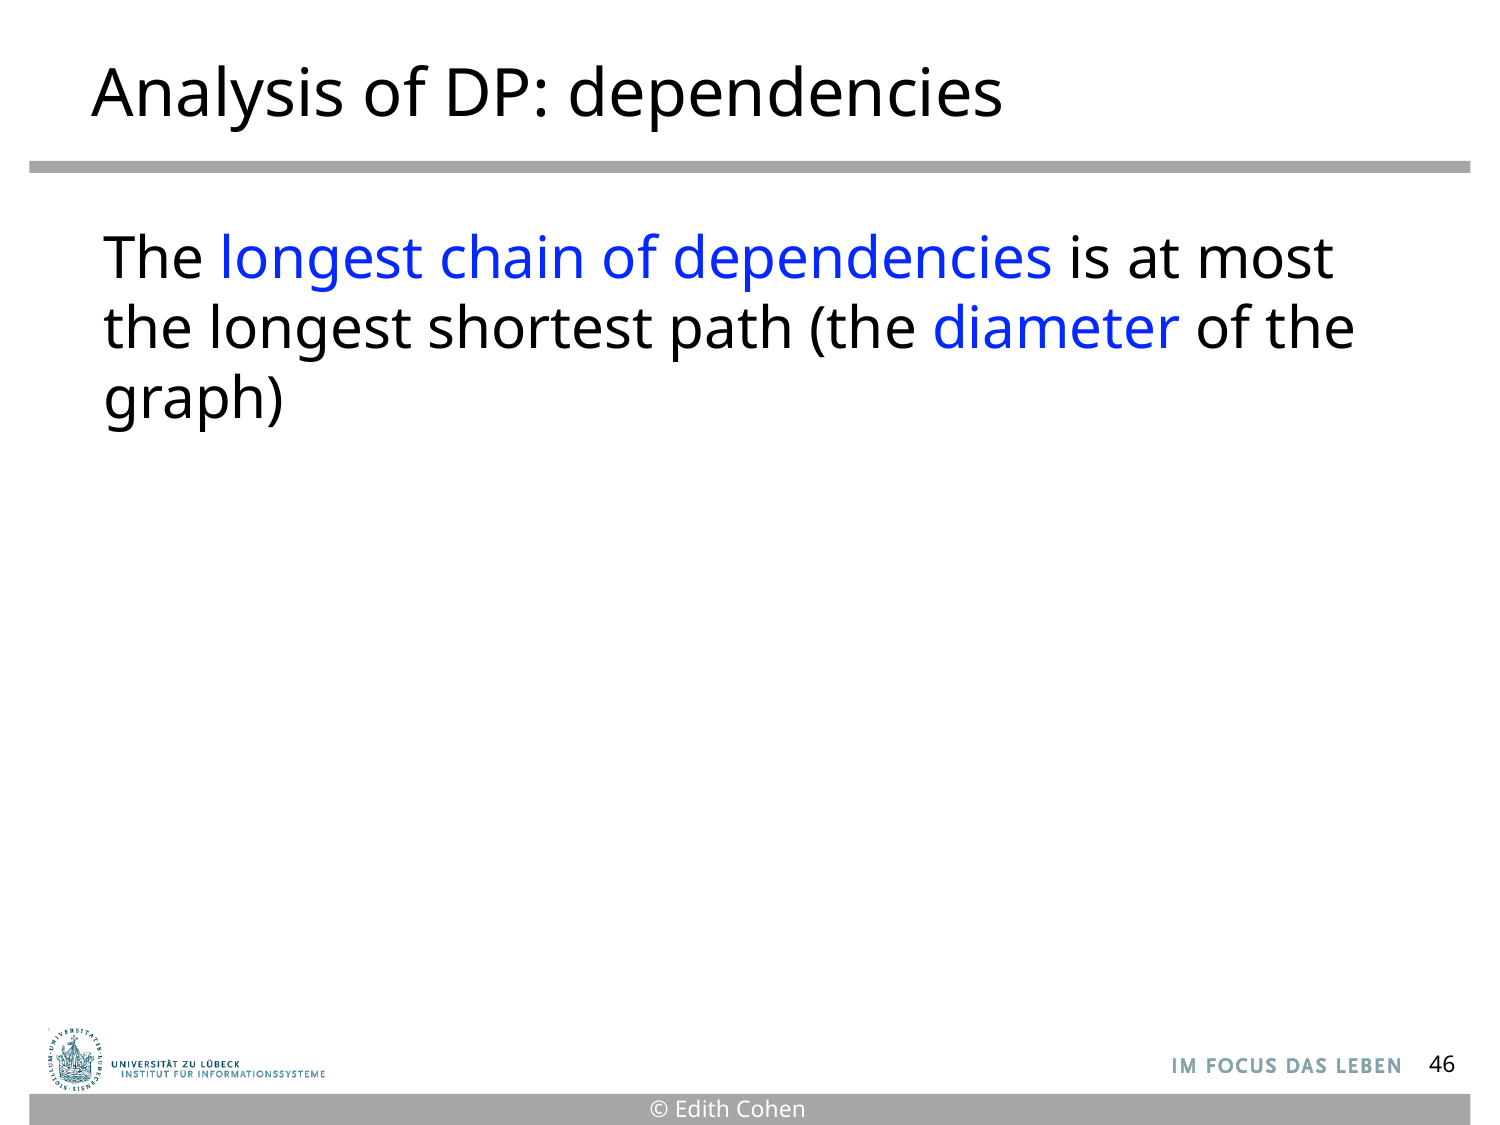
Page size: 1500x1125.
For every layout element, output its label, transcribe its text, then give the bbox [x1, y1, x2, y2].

text_box © Edith Cohen [634, 1087, 822, 1125]
picture [1173, 1058, 1305, 1073]
title Analysis of DP: dependencies [76, 42, 1427, 126]
slide_number 46 [1305, 1050, 1471, 1083]
list The longest chain of dependencies is at most the longest shortest path (the diameter of the graph) [88, 212, 1439, 463]
